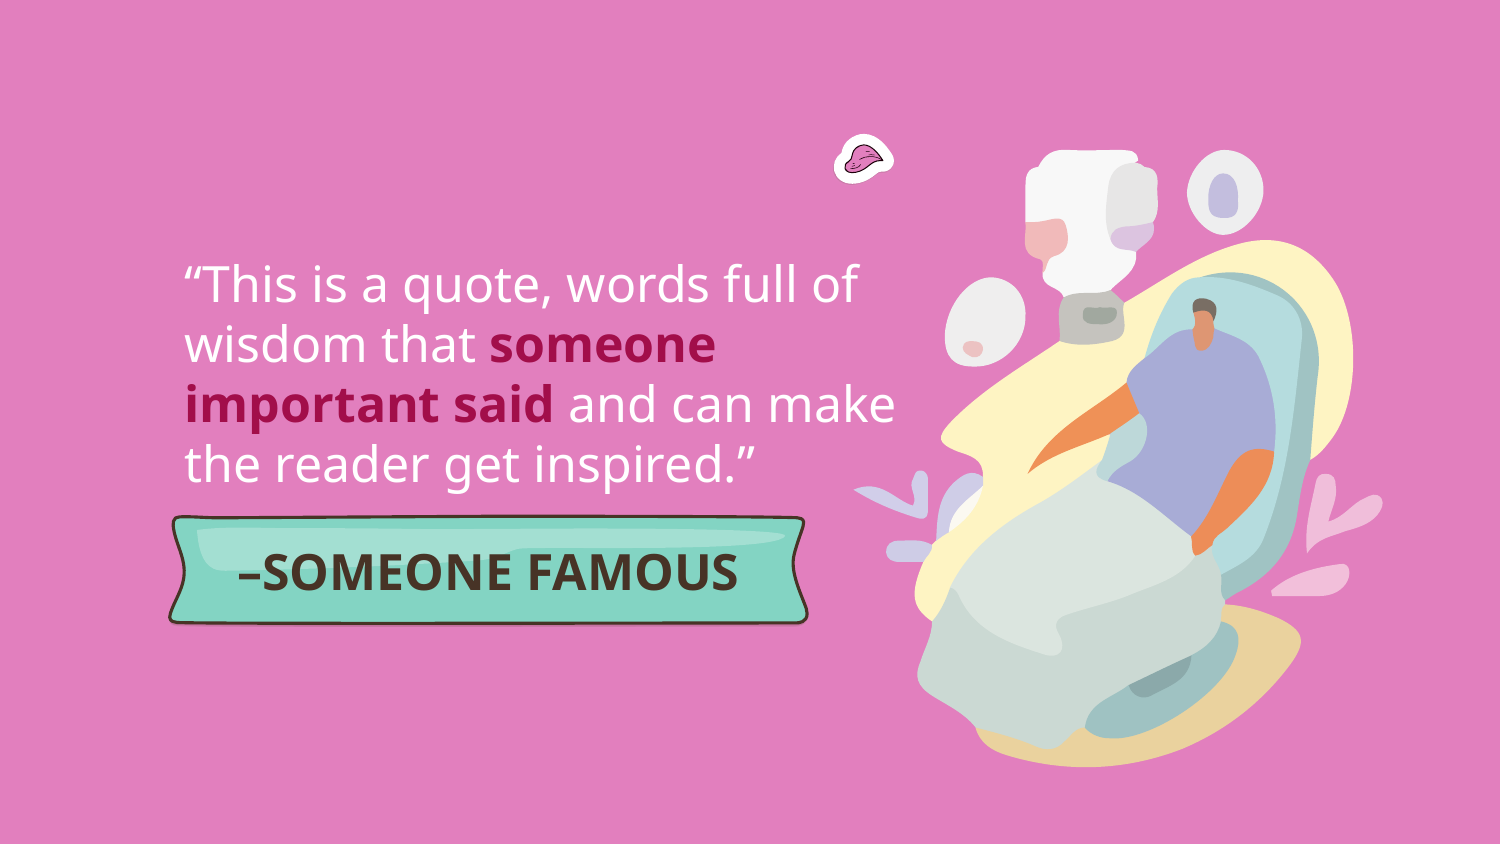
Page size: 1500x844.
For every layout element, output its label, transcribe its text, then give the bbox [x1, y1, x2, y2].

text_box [832, 133, 895, 184]
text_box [853, 148, 1385, 774]
subtitle “This is a quote, words full of wisdom that someone important said and can make the reader get inspired.” [169, 218, 853, 526]
title –SOMEONE FAMOUS [211, 526, 766, 625]
